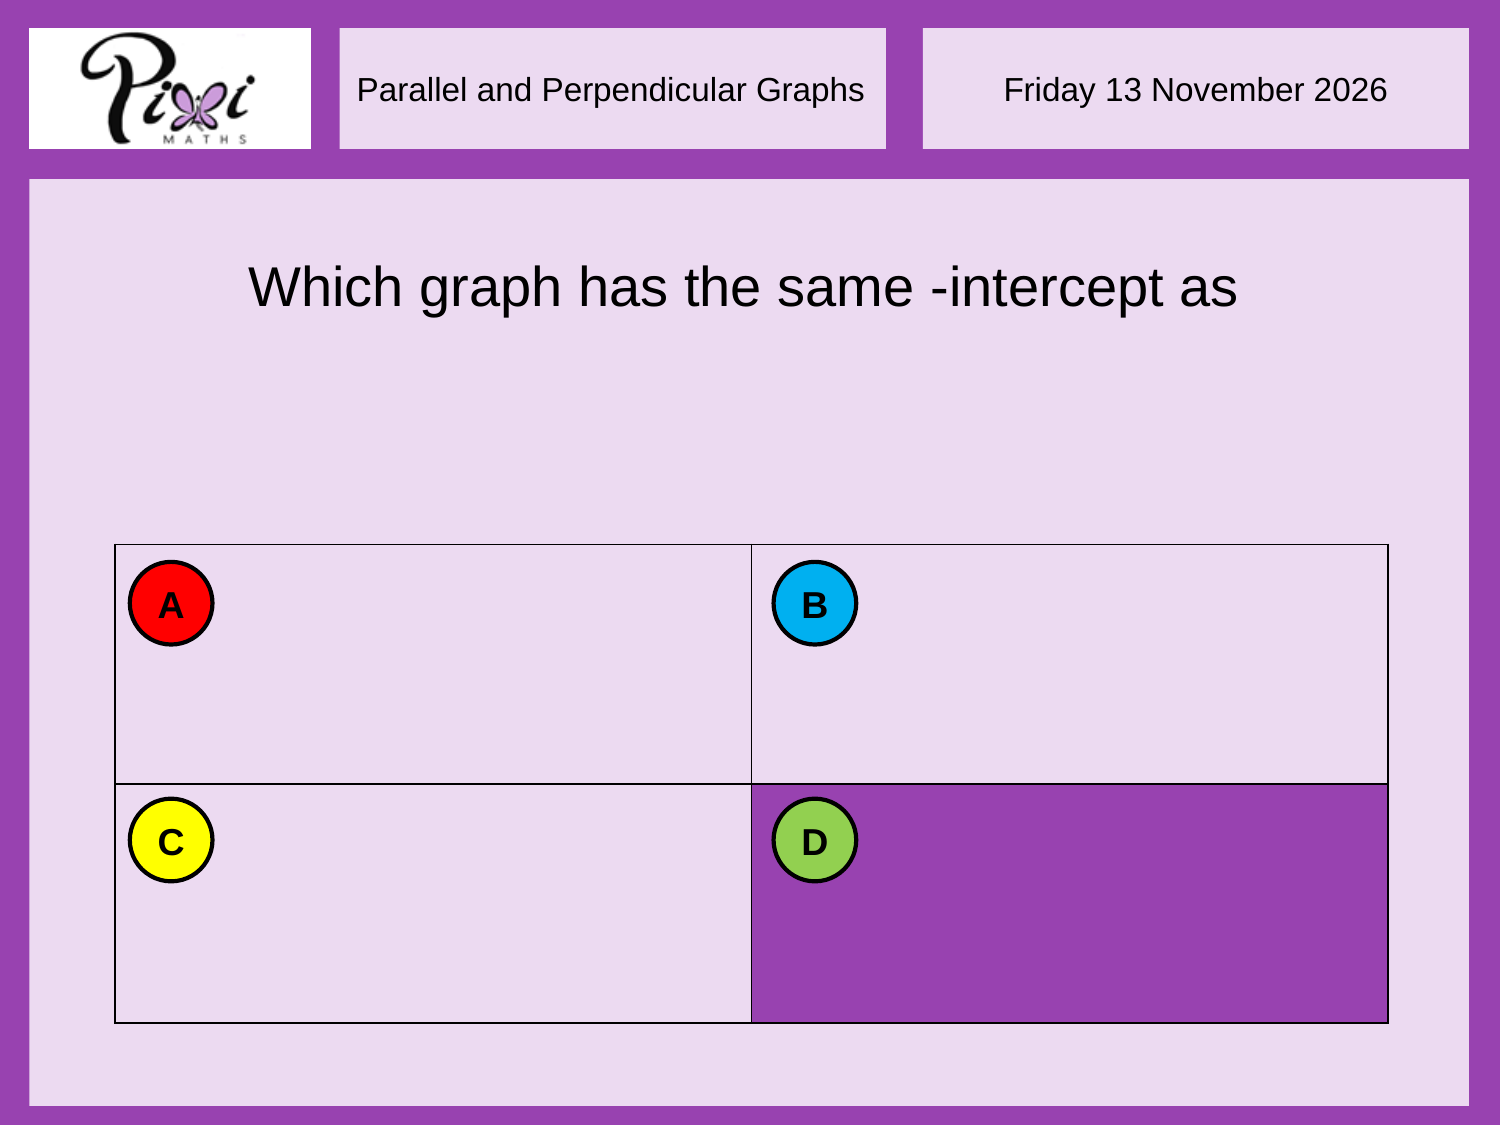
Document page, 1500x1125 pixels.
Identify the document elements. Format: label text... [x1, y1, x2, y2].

text_box B [771, 559, 859, 647]
picture [0, 0, 1500, 1125]
text_box D [771, 796, 859, 884]
text_box C [127, 796, 215, 884]
text_box A [127, 559, 215, 647]
